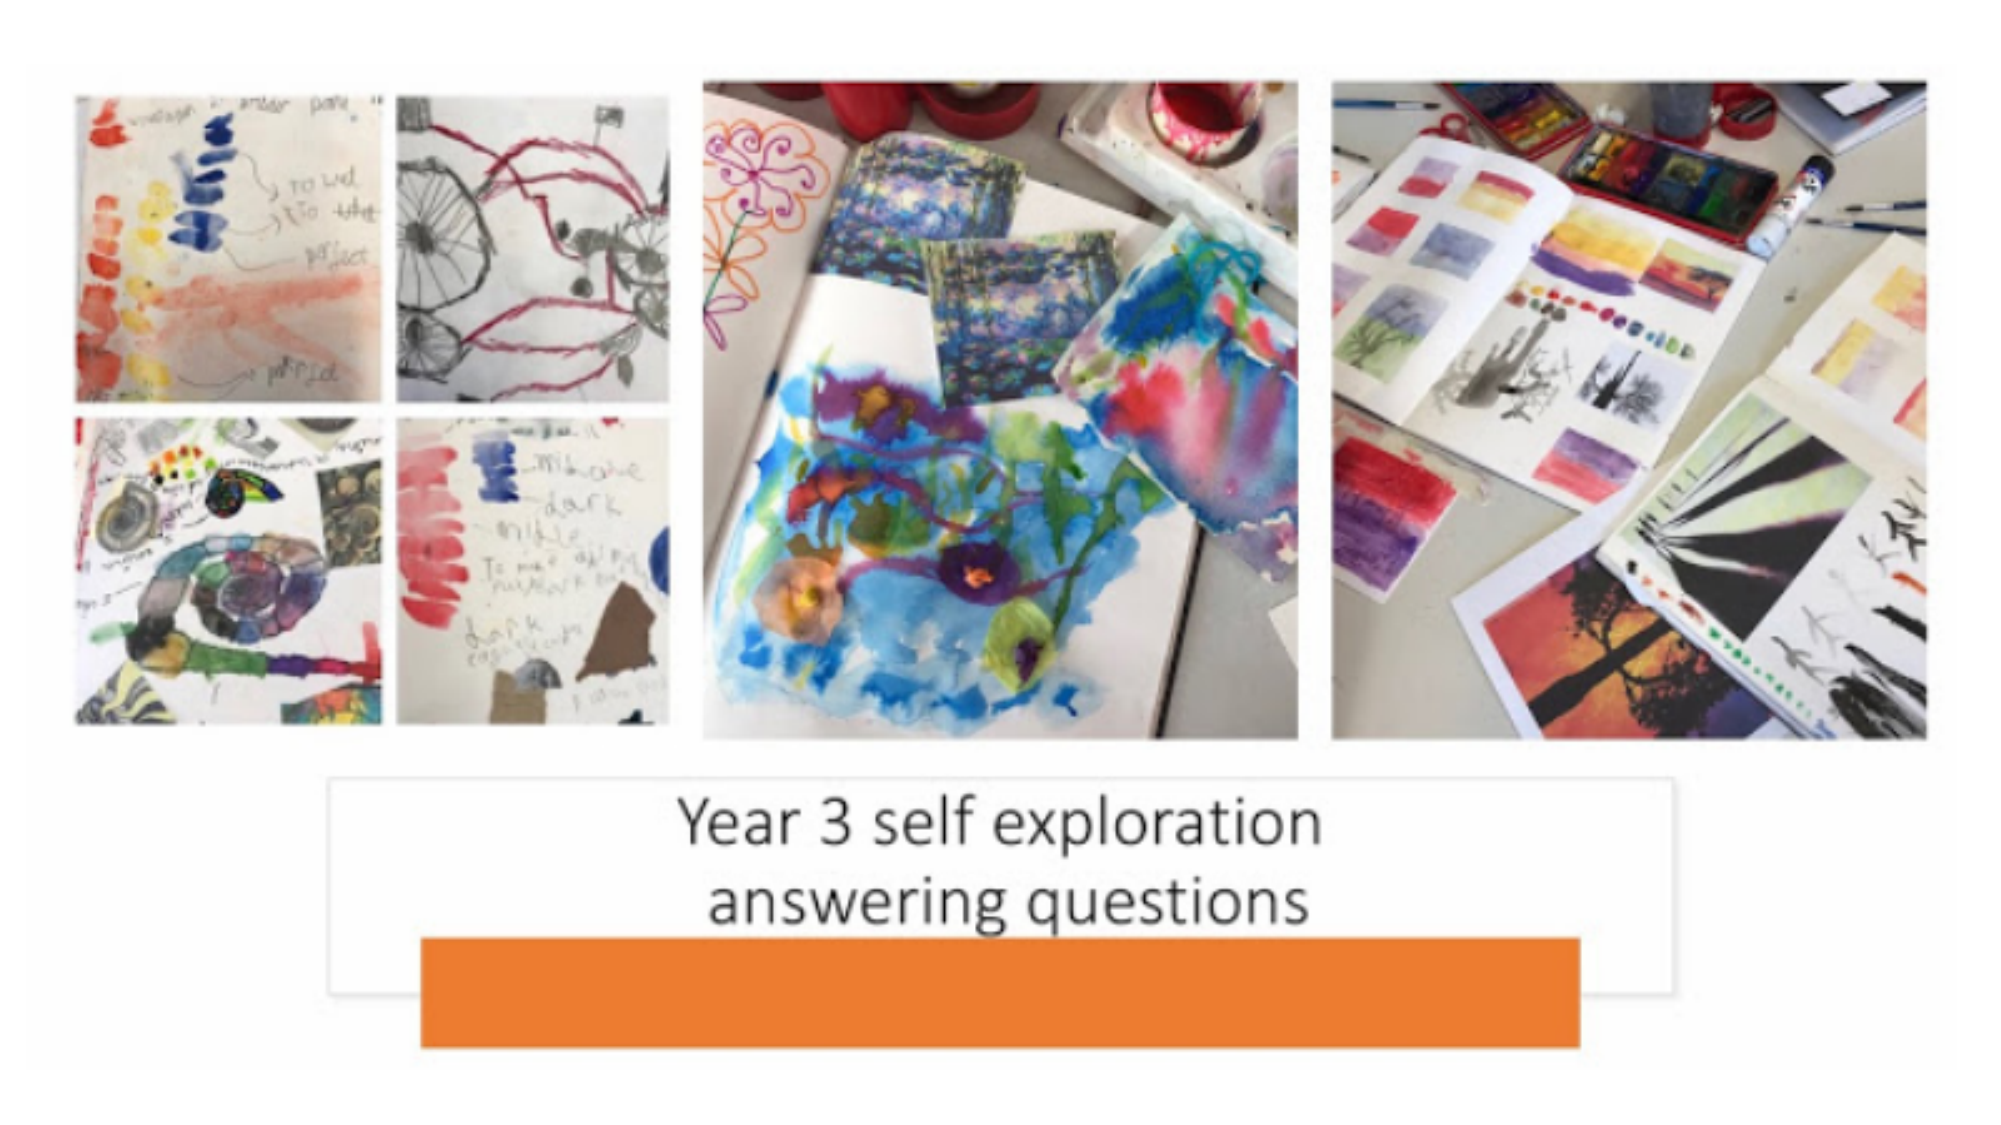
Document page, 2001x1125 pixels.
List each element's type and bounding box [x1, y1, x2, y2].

picture [26, 64, 1957, 1070]
